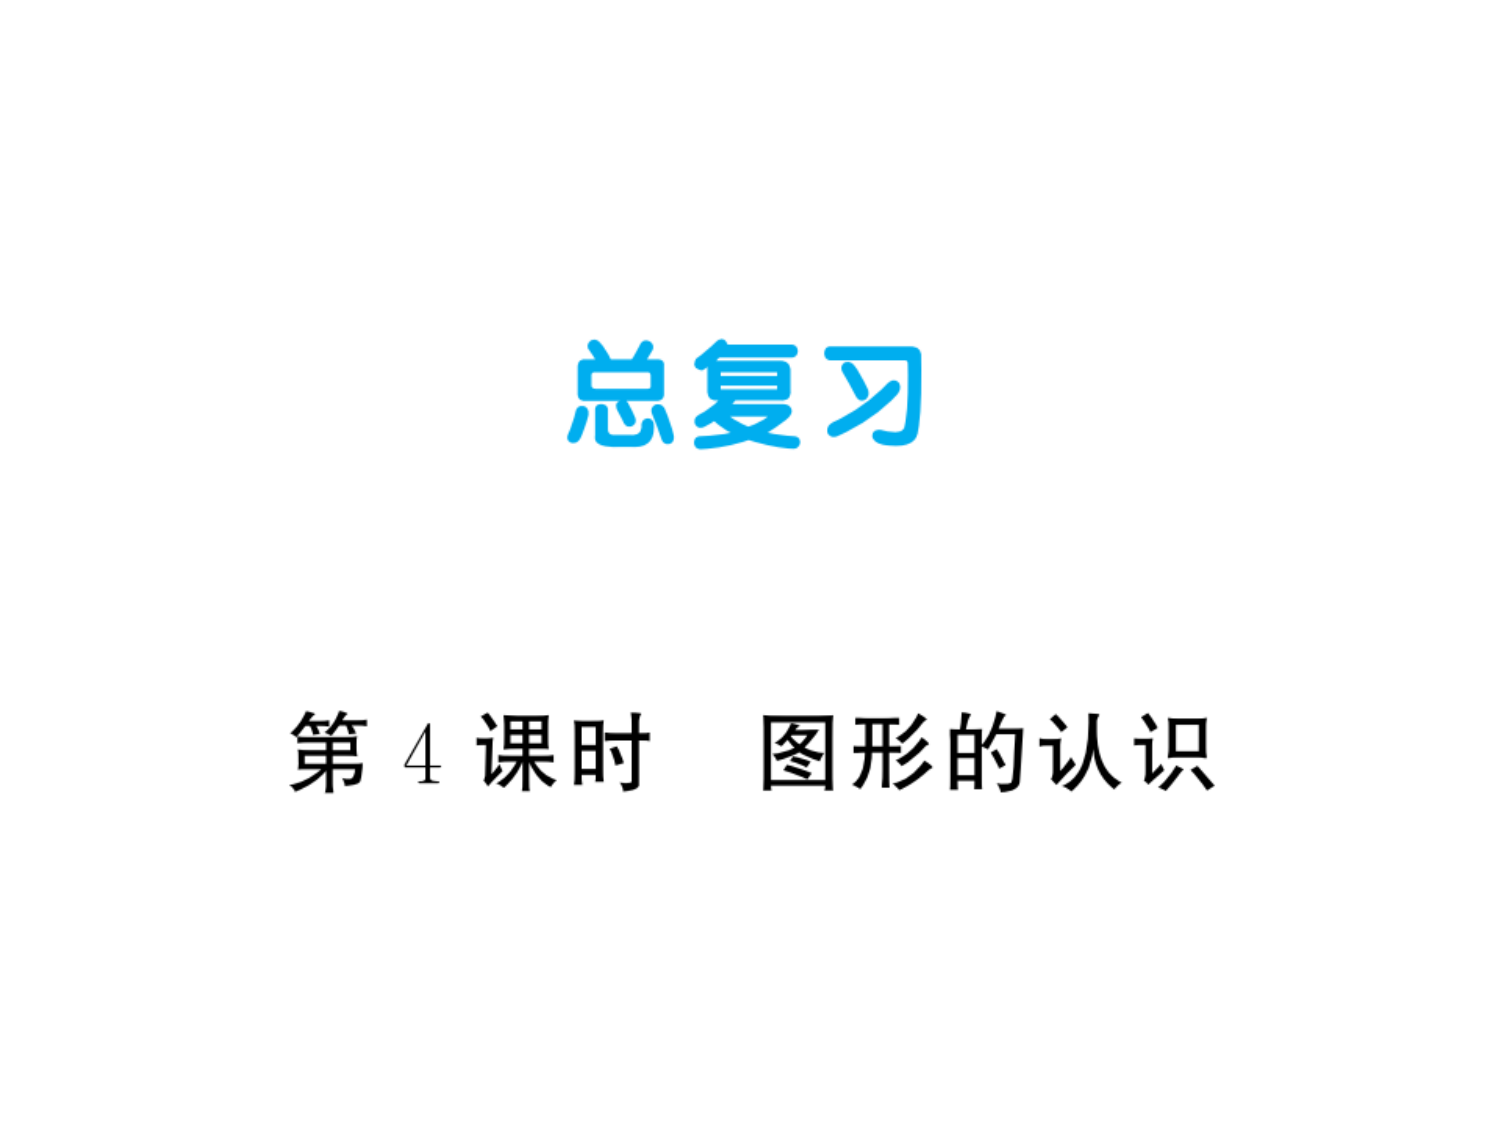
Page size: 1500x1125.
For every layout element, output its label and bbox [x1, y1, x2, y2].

picture [274, 692, 1226, 810]
picture [558, 326, 942, 466]
